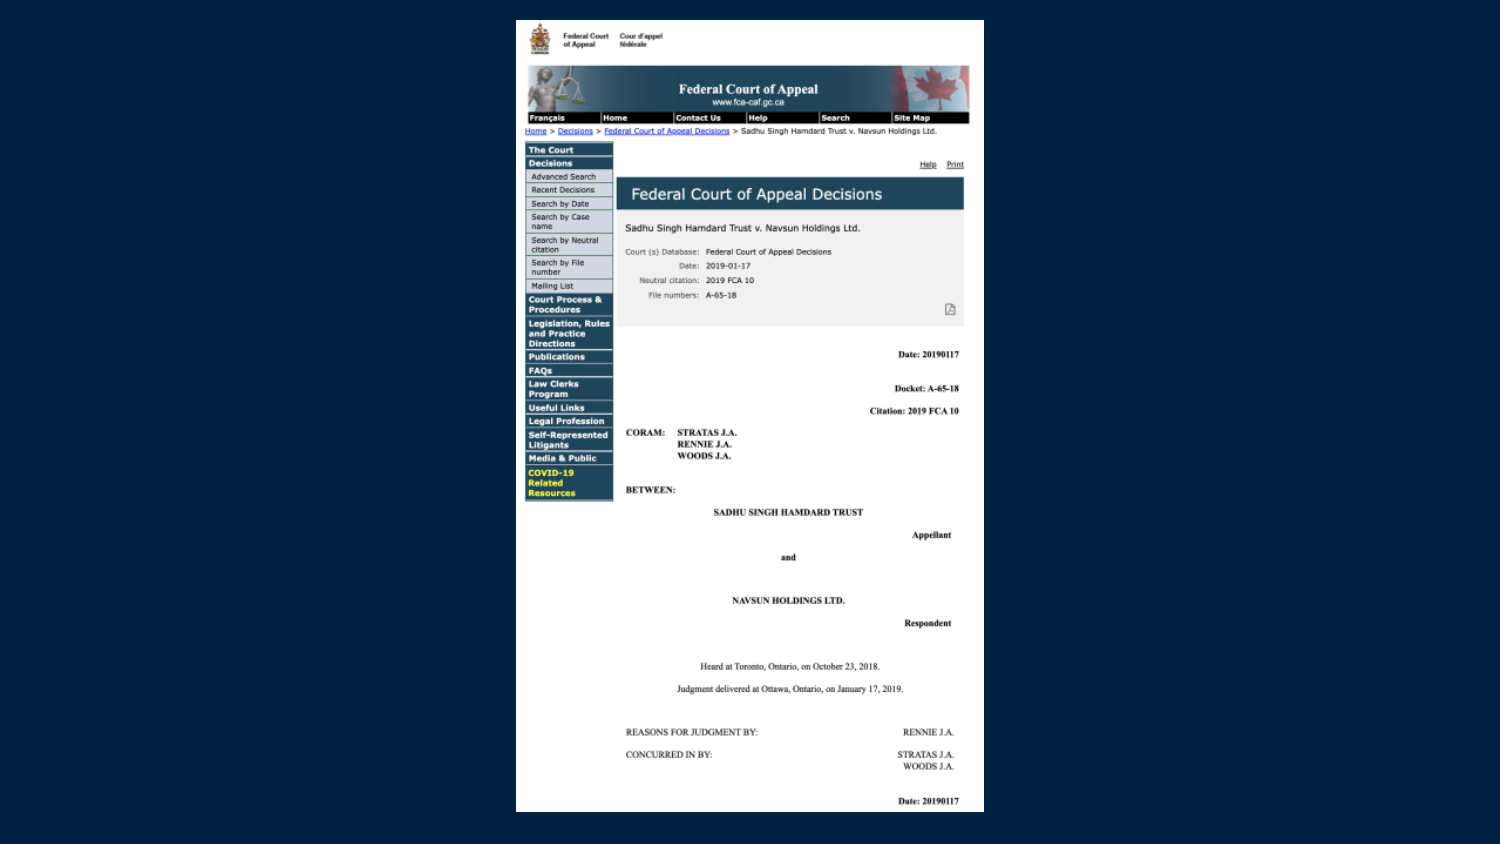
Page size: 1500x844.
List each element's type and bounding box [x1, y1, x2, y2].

picture [515, 19, 985, 812]
